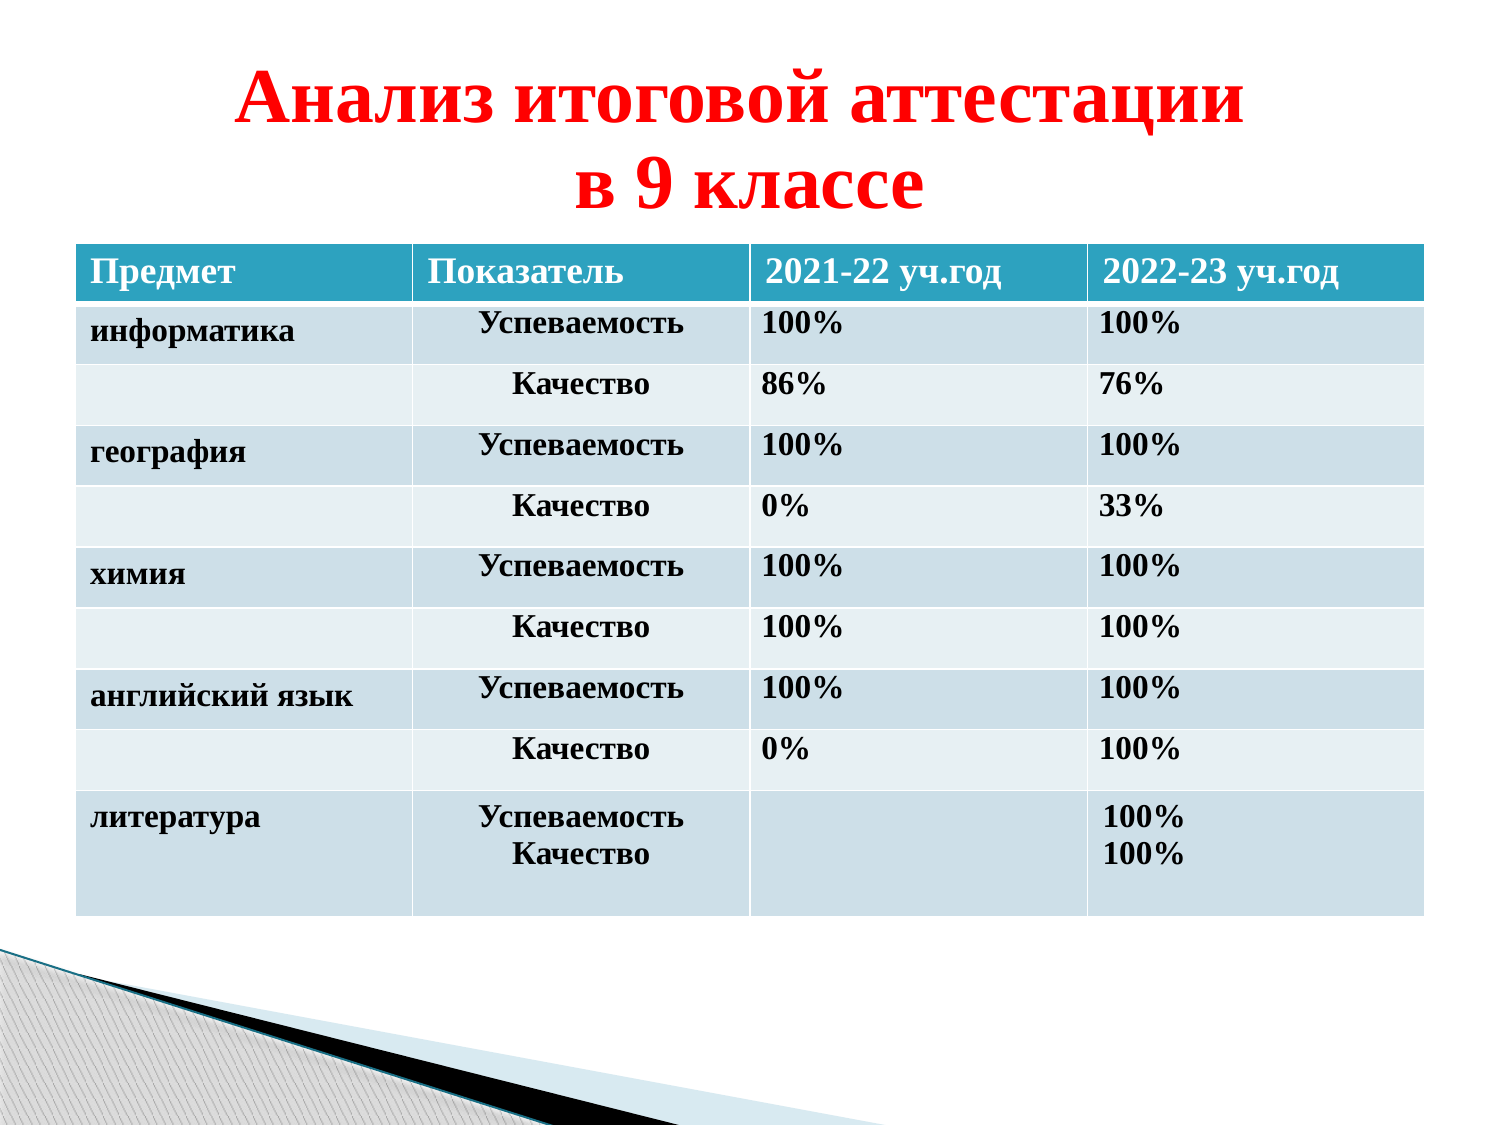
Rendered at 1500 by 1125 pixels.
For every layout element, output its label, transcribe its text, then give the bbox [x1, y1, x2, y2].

table_header 2022-23 уч.год [1088, 244, 1424, 301]
table_cell 100% [1088, 548, 1424, 607]
table_cell 100% [751, 670, 1087, 729]
table_header Показатель [413, 244, 749, 301]
table_cell Успеваемость [413, 426, 749, 485]
table_cell 100% 100% [1088, 791, 1424, 916]
table_cell 100% [1088, 307, 1424, 364]
table_cell Качество [413, 365, 749, 425]
table_cell 100% [751, 609, 1087, 668]
table_cell литература [76, 791, 412, 916]
table_cell 100% [1088, 609, 1424, 668]
table_header Предмет [76, 244, 412, 301]
table_cell 100% [751, 307, 1087, 364]
table_cell химия [76, 548, 412, 607]
table_cell [751, 791, 1087, 916]
table_header 2021-22 уч.год [751, 244, 1087, 301]
table_cell Качество [413, 487, 749, 546]
table_cell [76, 609, 412, 668]
table_cell 86% [751, 365, 1087, 425]
table_cell Качество [413, 730, 749, 790]
table_cell 100% [1088, 426, 1424, 485]
table_cell 100% [1088, 730, 1424, 790]
table_cell [76, 730, 412, 790]
table_cell Успеваемость Качество [413, 791, 749, 916]
table_cell география [76, 426, 412, 485]
table_cell Успеваемость [413, 548, 749, 607]
title Анализ итоговой аттестации в 9 классе [75, 45, 1425, 233]
table_cell Успеваемость [413, 670, 749, 729]
table_cell Качество [413, 609, 749, 668]
table_cell [76, 365, 412, 425]
table_cell английский язык [76, 670, 412, 729]
table_cell 100% [1088, 670, 1424, 729]
table_cell 0% [751, 487, 1087, 546]
table_cell [76, 487, 412, 546]
table_cell 33% [1088, 487, 1424, 546]
table_cell 0% [751, 730, 1087, 790]
table_cell 100% [751, 426, 1087, 485]
table_cell 76% [1088, 365, 1424, 425]
table_cell Успеваемость [413, 307, 749, 364]
table_cell 100% [751, 548, 1087, 607]
table_cell информатика [76, 307, 412, 364]
